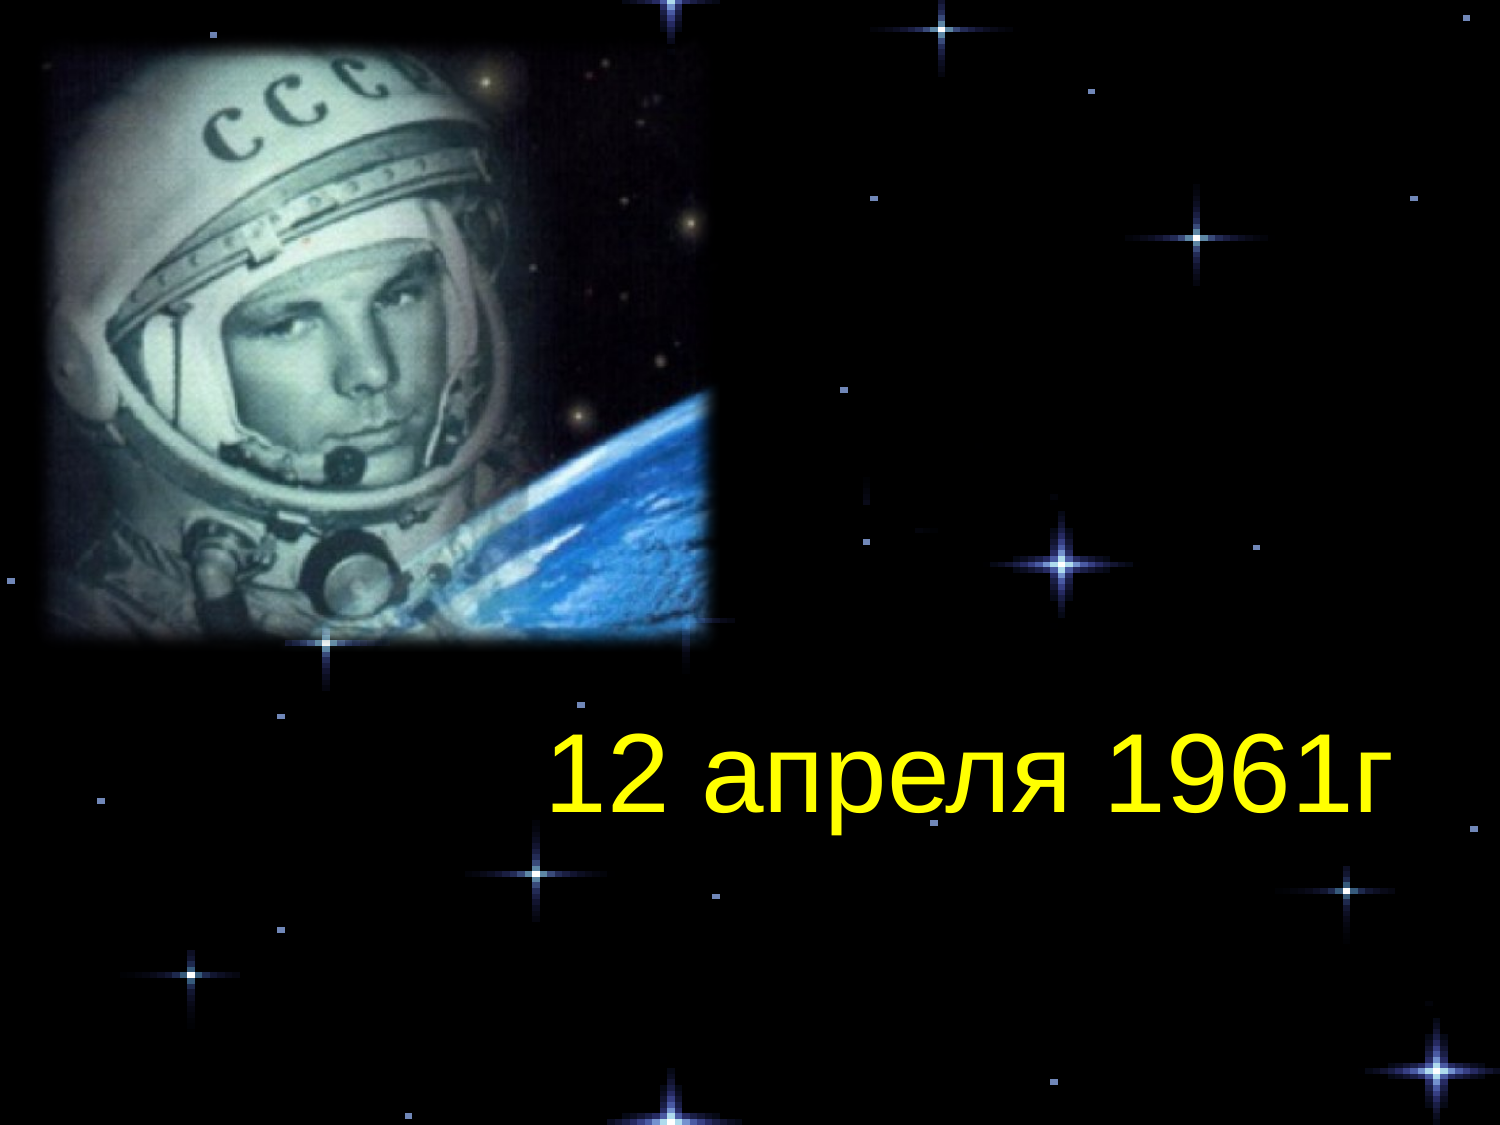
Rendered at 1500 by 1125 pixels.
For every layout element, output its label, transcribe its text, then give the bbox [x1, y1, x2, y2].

picture [0, 0, 1500, 1125]
text_box 12 апреля 1961г [529, 692, 1410, 843]
